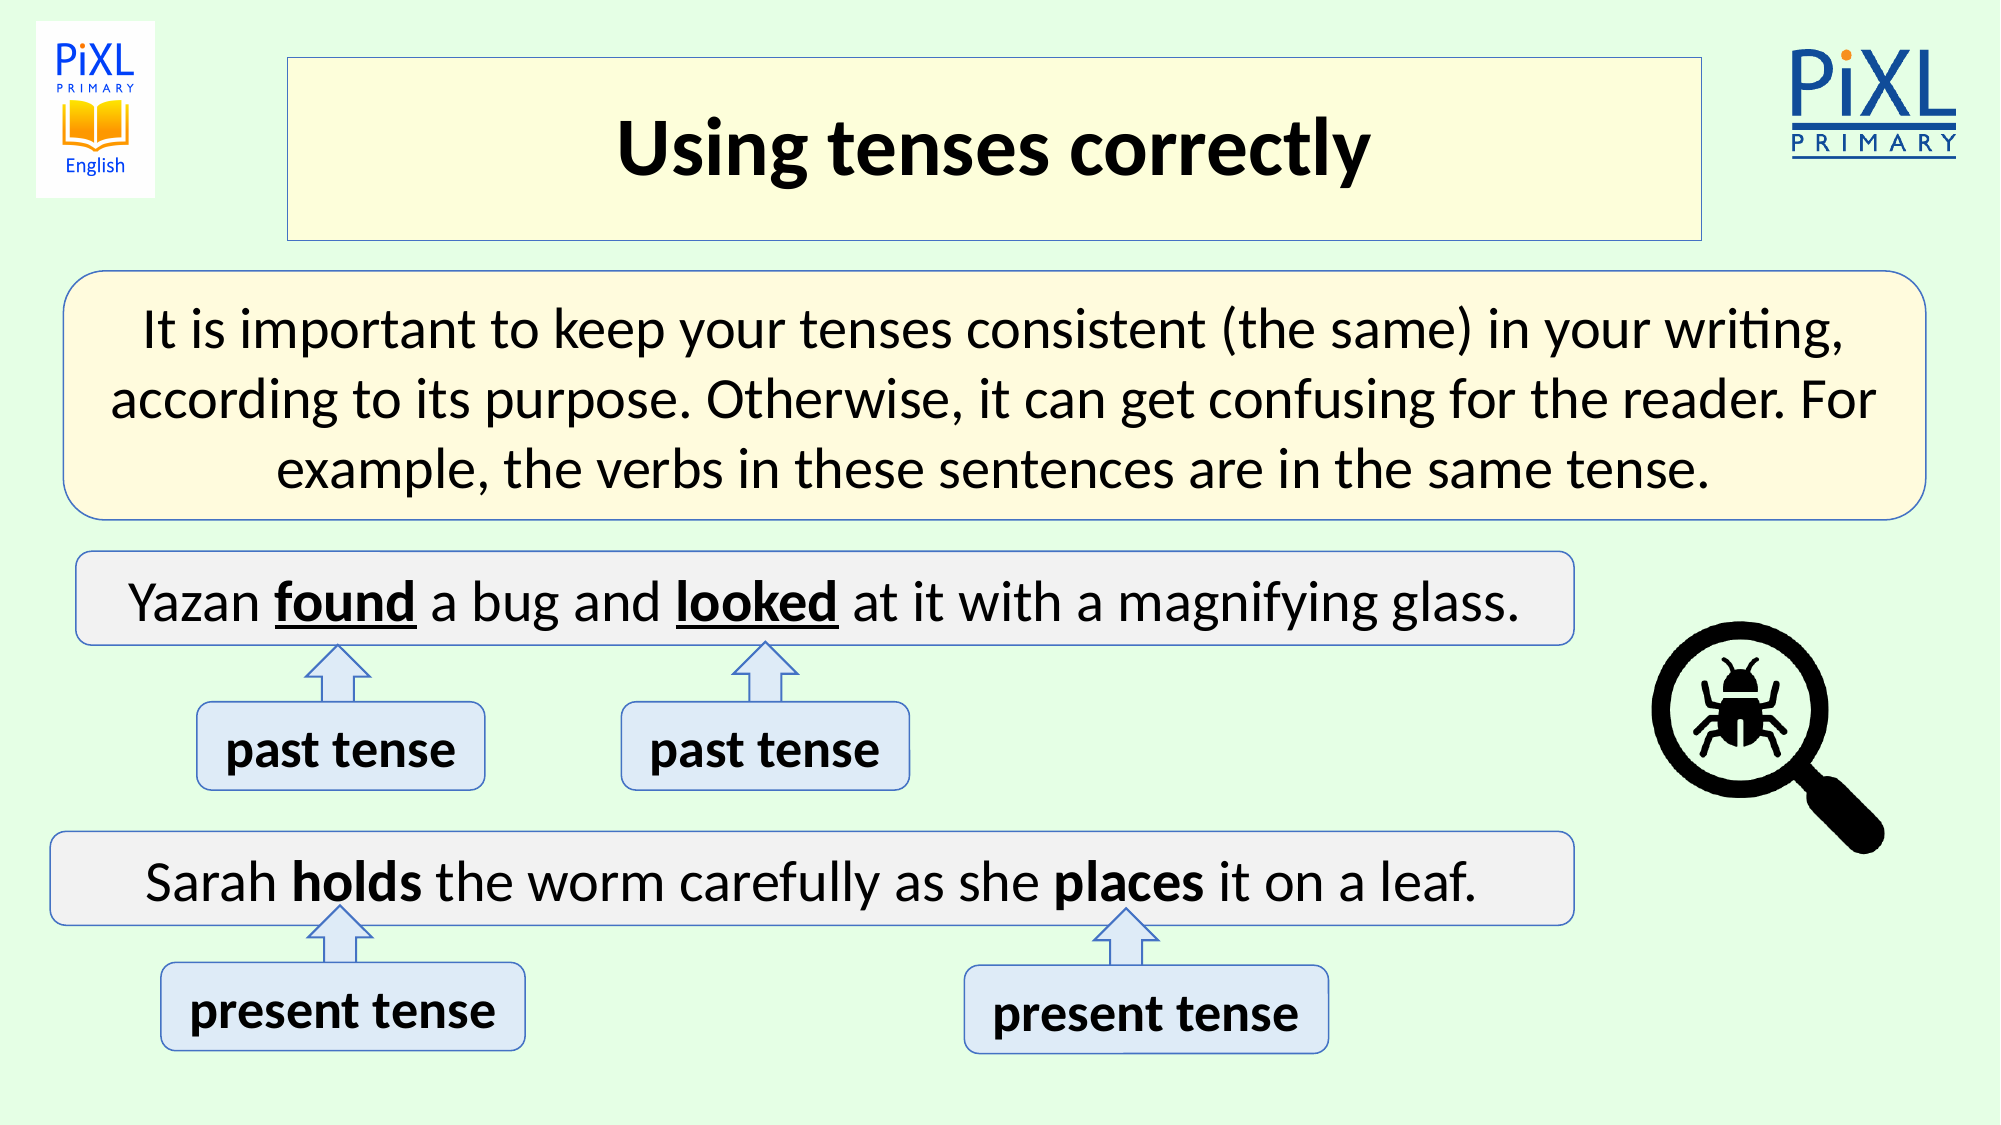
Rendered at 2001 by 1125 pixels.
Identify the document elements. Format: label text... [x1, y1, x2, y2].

title Using tenses correctly [287, 57, 1702, 241]
text_box [1091, 906, 1161, 965]
text_box past tense [621, 701, 910, 791]
picture [1792, 49, 1956, 159]
text_box [303, 643, 373, 701]
picture [36, 21, 155, 198]
text_box present tense [160, 962, 526, 1051]
text_box past tense [196, 701, 485, 791]
text_box [730, 640, 800, 701]
text_box Sarah holds the worm carefully as she places it on a leaf. [50, 831, 1575, 926]
text_box It is important to keep your tenses consistent (the same) in your writing, according to its purpose. Otherwise, it can get confusing for the reader. For example, the verbs in these sentences are in the same tense. [63, 270, 1926, 520]
text_box Yazan found a bug and looked at it with a magnifying glass. [75, 551, 1575, 646]
text_box present tense [964, 965, 1329, 1054]
picture [1627, 598, 1909, 880]
text_box [305, 903, 375, 962]
